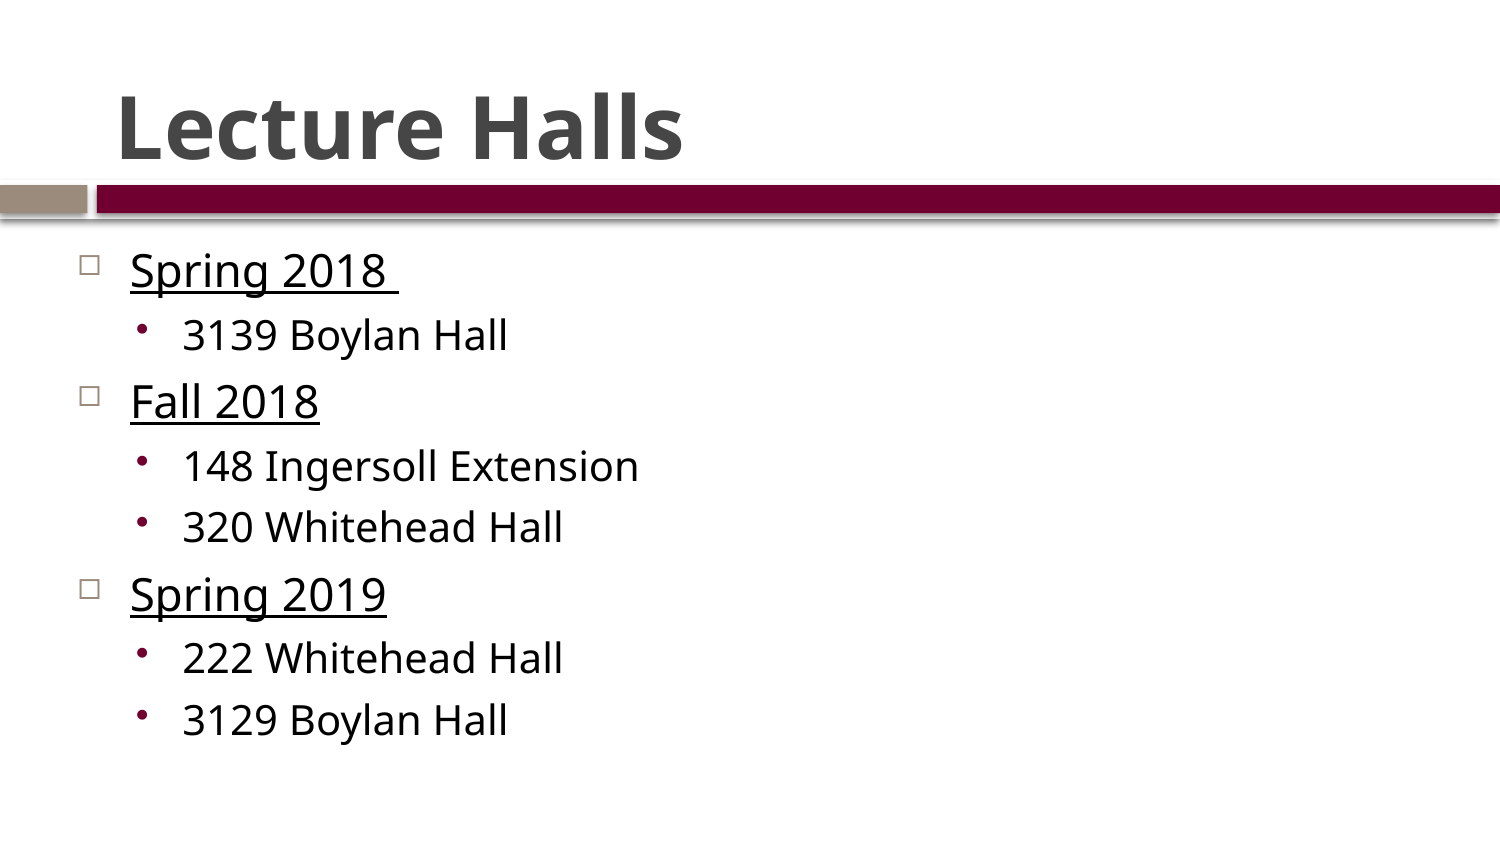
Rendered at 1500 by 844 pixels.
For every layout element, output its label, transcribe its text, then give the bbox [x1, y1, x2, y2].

title Lecture Halls [99, 19, 1488, 185]
list Spring 2018 3139 Boylan Hall Fall 2018 148 Ingersoll Extension 320 Whitehead Hall Spring 2019 222 Whitehead Hall 3129 Boylan Hall [62, 234, 1488, 797]
